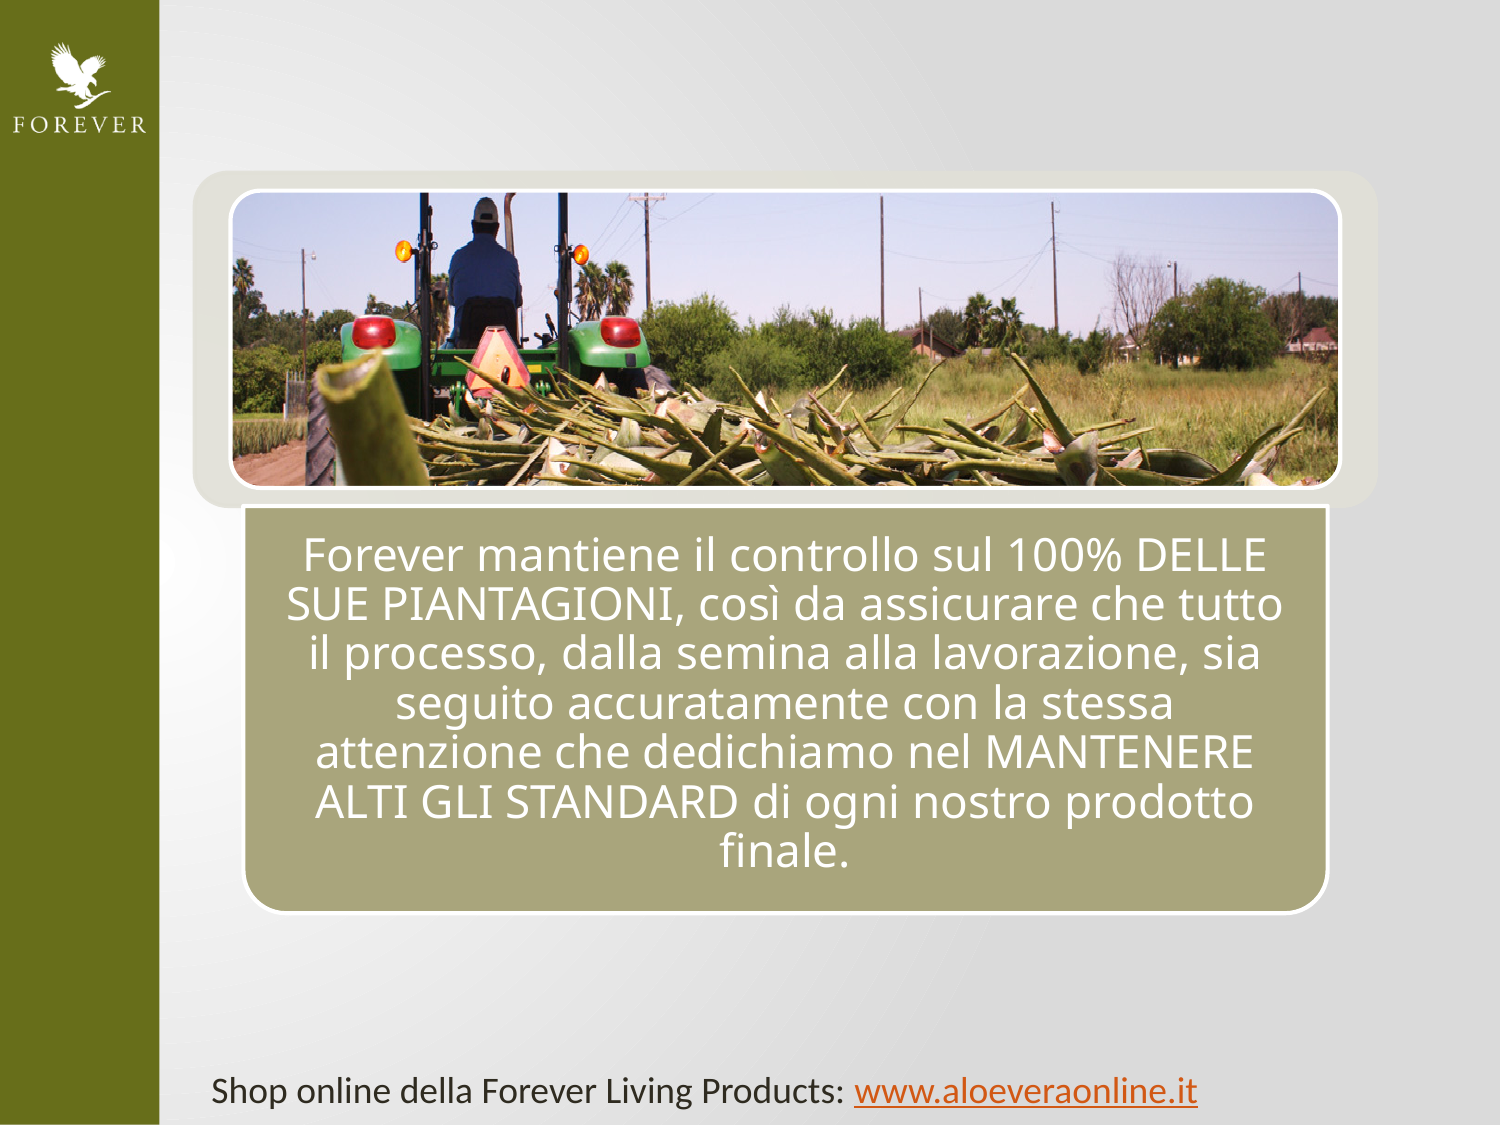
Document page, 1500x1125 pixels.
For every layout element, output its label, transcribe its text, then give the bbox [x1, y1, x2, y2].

text_box [0, 0, 160, 1125]
picture [12, 42, 147, 134]
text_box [194, 172, 1377, 914]
text_box Shop online della Forever Living Products: www.aloeveraonline.it [196, 1058, 1222, 1119]
